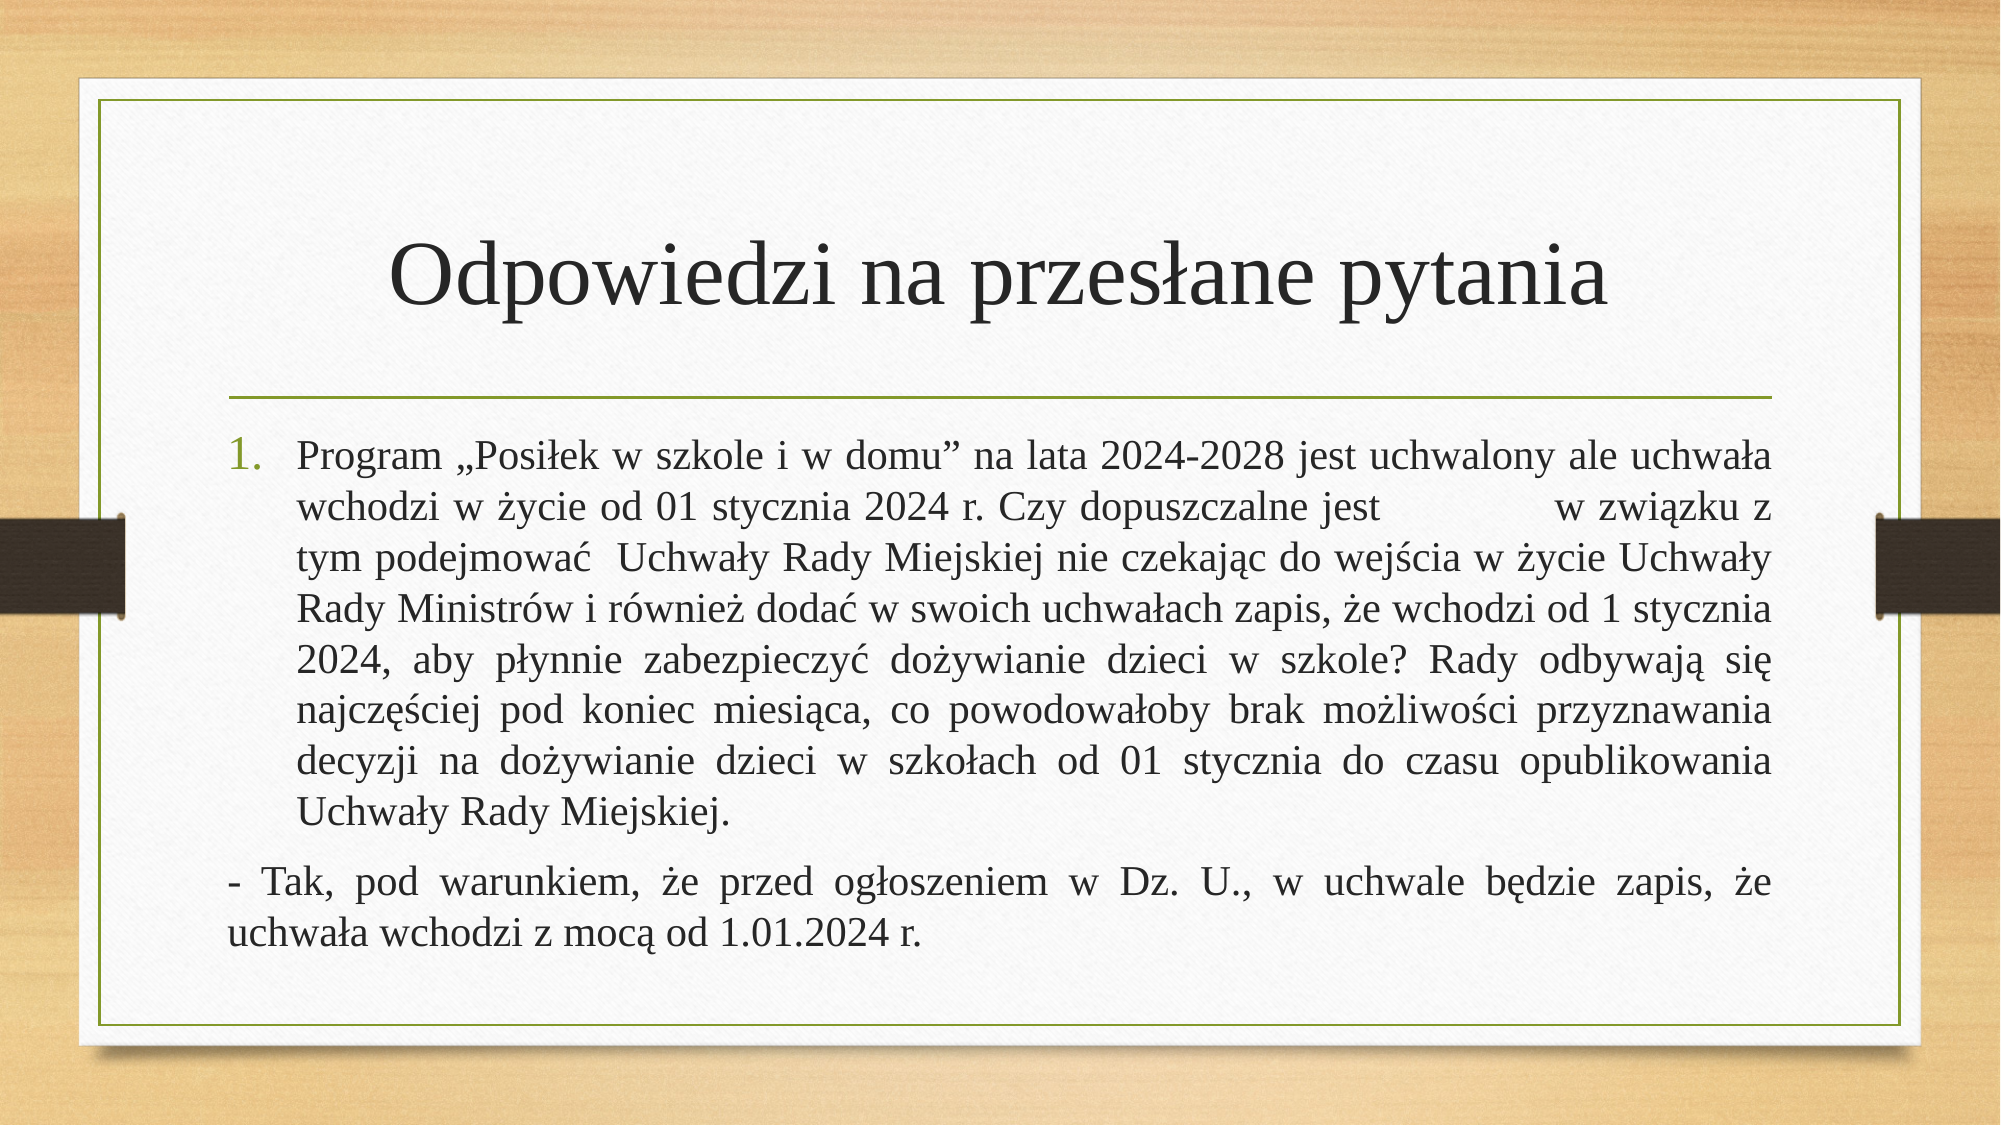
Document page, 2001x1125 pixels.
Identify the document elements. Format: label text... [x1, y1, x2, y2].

title Odpowiedzi na przesłane pytania [212, 161, 1788, 375]
list Program „Posiłek w szkole i w domu” na lata 2024-2028 jest uchwalony ale uchwała wchodzi w życie od 01 stycznia 2024 r. Czy dopuszczalne jest w związku z tym podejmować Uchwały Rady Miejskiej nie czekając do wejścia w życie Uchwały Rady Ministrów i również dodać w swoich uchwałach zapis, że wchodzi od 1 stycznia 2024, aby płynnie zabezpieczyć dożywianie dzieci w szkole? Rady odbywają się najczęściej pod koniec miesiąca, co powodowałoby brak możliwości przyznawania decyzji na dożywianie dzieci w szkołach od 01 stycznia do czasu opublikowania Uchwały Rady Miejskiej. - Tak, pod warunkiem, że przed ogłoszeniem w Dz. U., w uchwale będzie zapis, że uchwała wchodzi z mocą od 1.01.2024 r. [212, 419, 1788, 964]
picture [0, 0, 2001, 1125]
